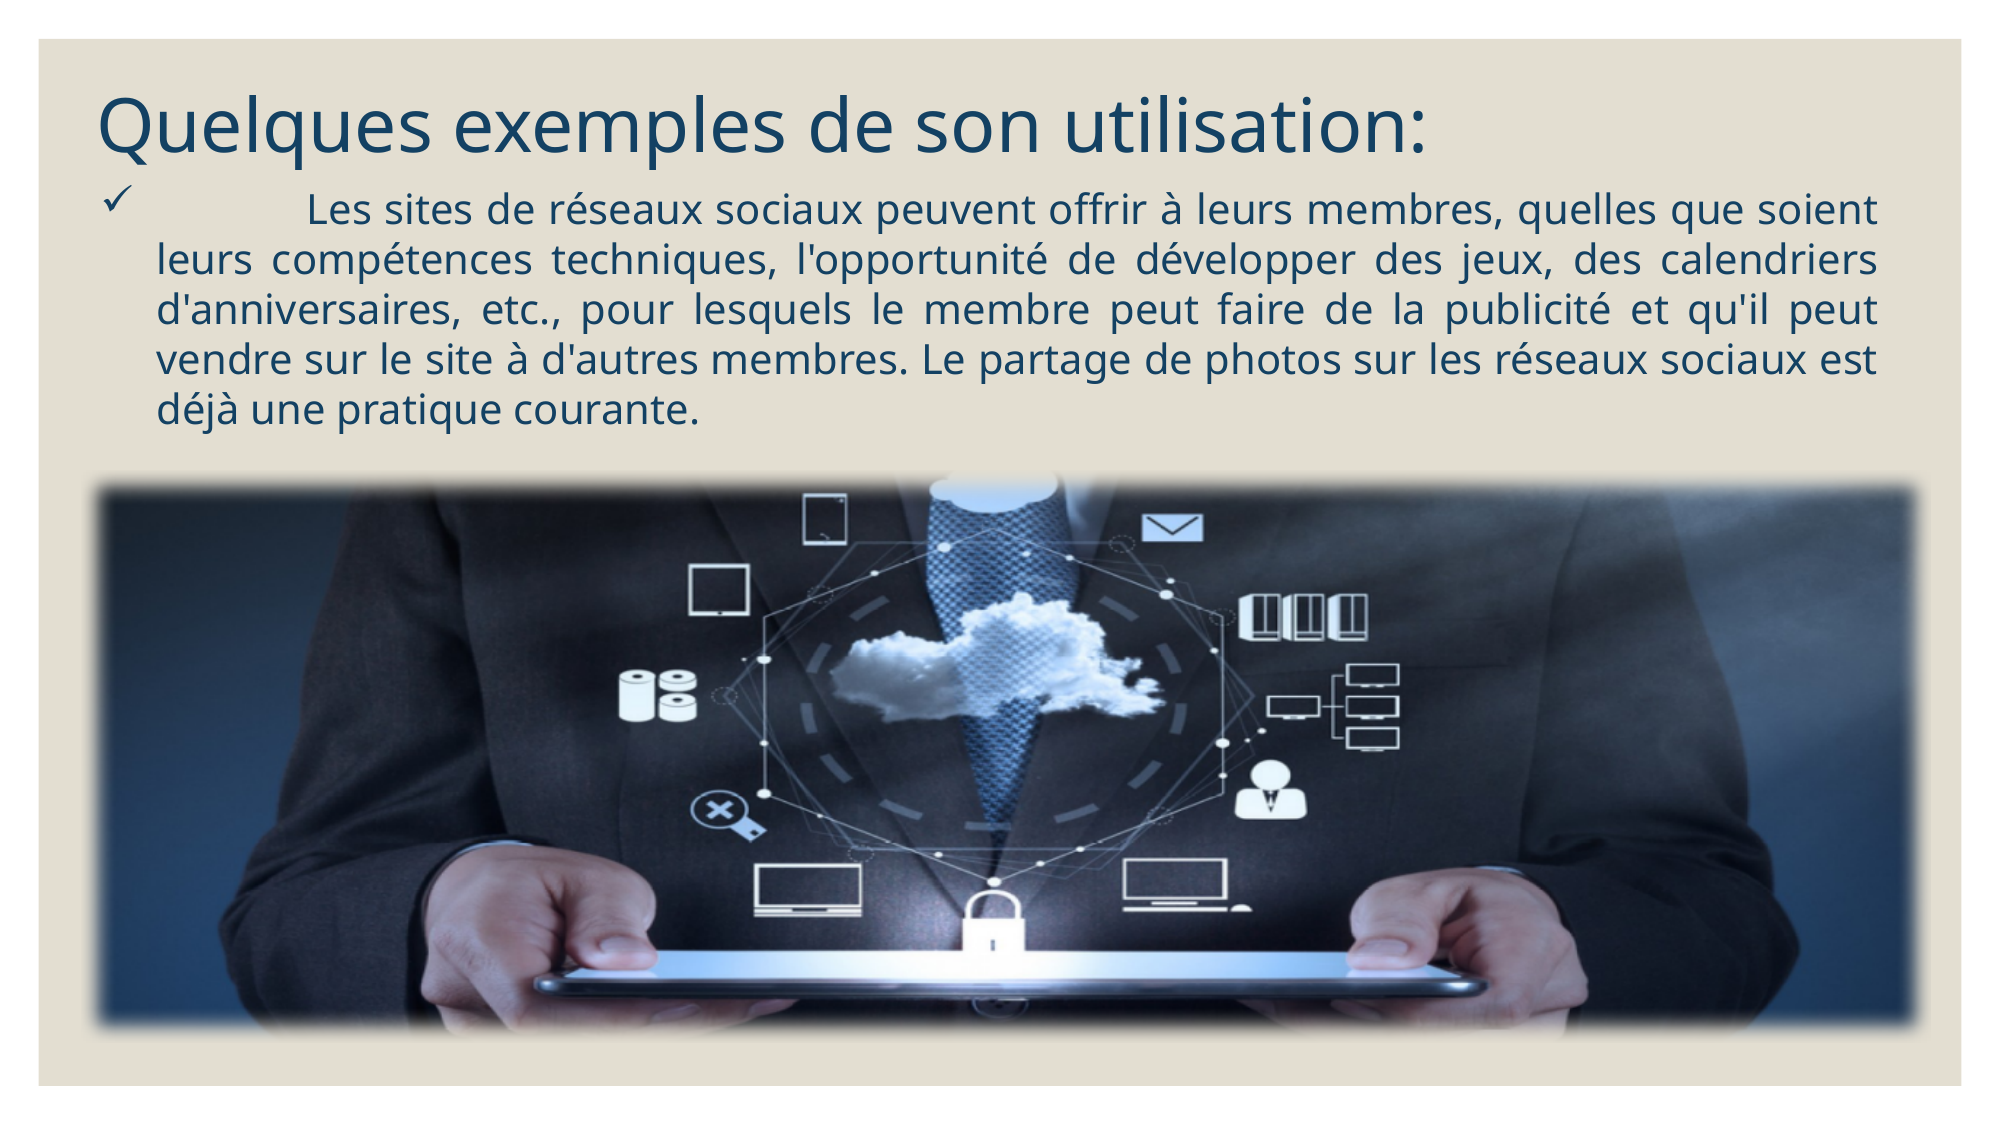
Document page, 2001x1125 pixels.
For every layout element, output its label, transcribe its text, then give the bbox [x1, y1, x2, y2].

text_box Quelques exemples de son utilisation: [81, 70, 1736, 221]
picture [81, 470, 1931, 1043]
text_box Les sites de réseaux sociaux peuvent offrir à leurs membres, quelles que soient leurs compétences techniques, l'opportunité de développer des jeux, des calendriers d'anniversaires, etc., pour lesquels le membre peut faire de la publicité et qu'il peut vendre sur le site à d'autres membres. Le partage de photos sur les réseaux sociaux est déjà une pratique courante. [85, 175, 1895, 440]
